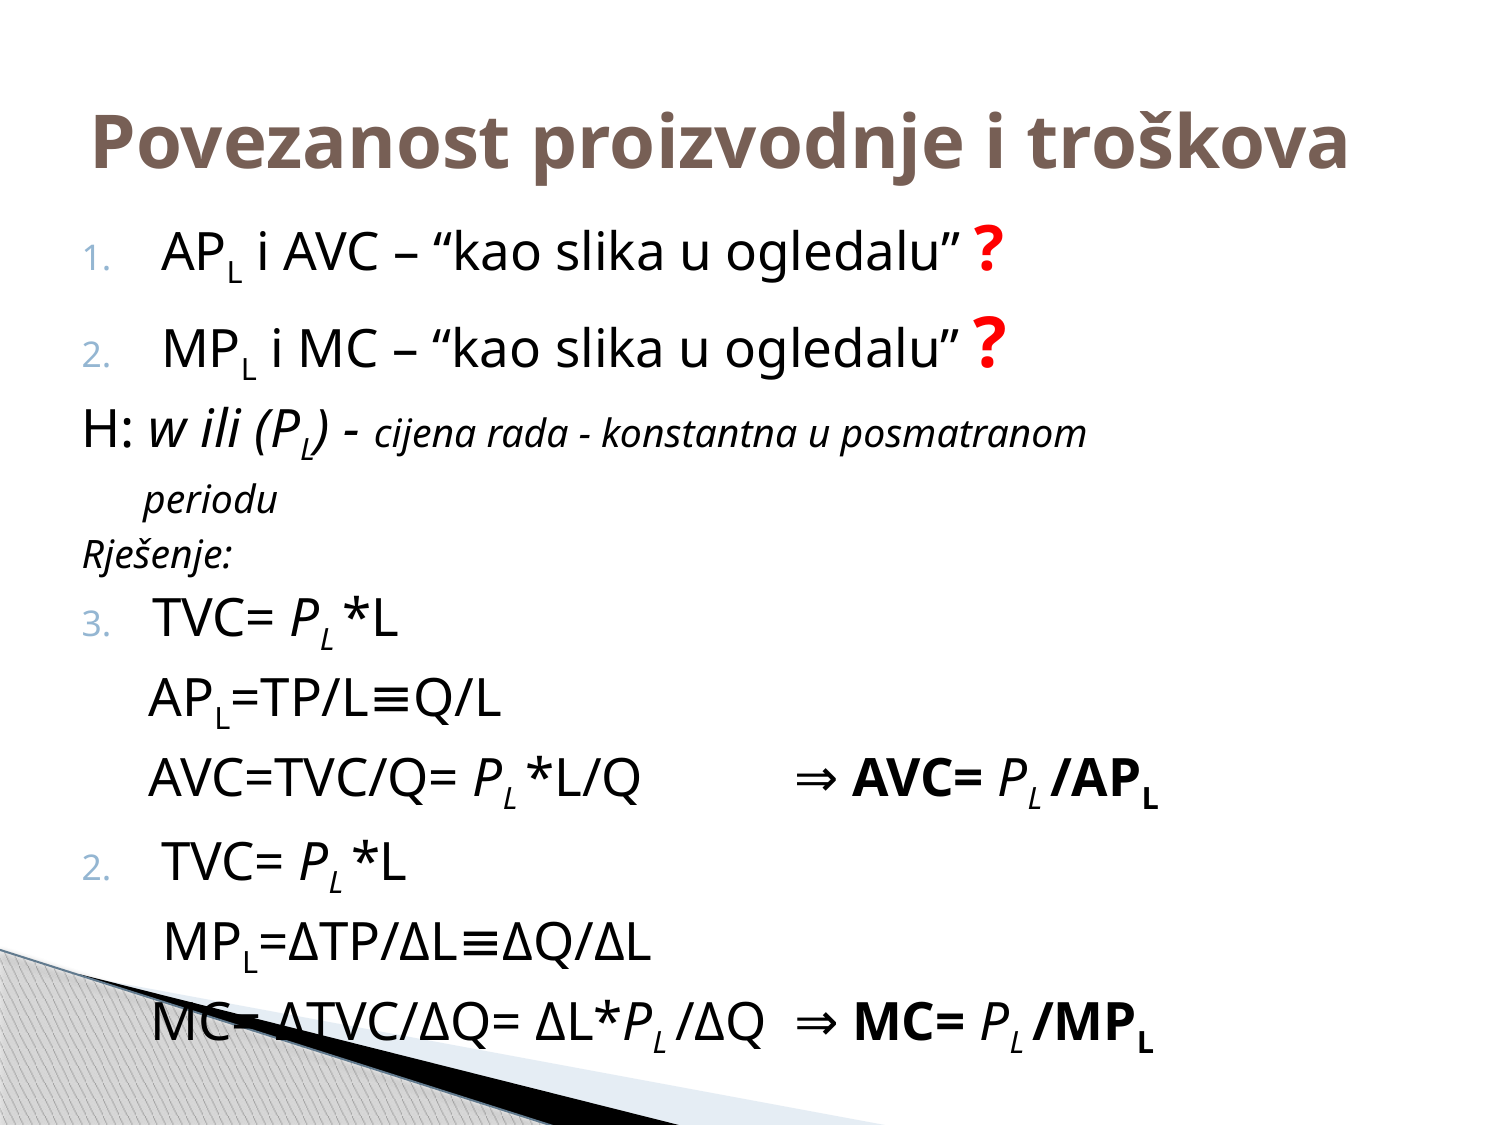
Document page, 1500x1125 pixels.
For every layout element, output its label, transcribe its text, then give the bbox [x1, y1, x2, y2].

list APL i AVC – “kao slika u ogledalu” ? МPL i MC – “kao slika u ogledalu” ? H: w ili (PL) - cijena rada - konstantna u posmatranom periodu Rješenje: TVC= PL *L APL=TP/L≡Q/L AVC=TVC/Q= PL *L/Q ⇒ AVC= PL /APL TVC= PL *L MPL=ΔTP/ΔL≡ΔQ/ΔL MC= ΔTVC/ΔQ= ΔL*PL /ΔQ ⇒ MC= PL /MPL [50, 200, 1463, 1075]
title Povezanost proizvodnje i troškova [75, 45, 1425, 233]
